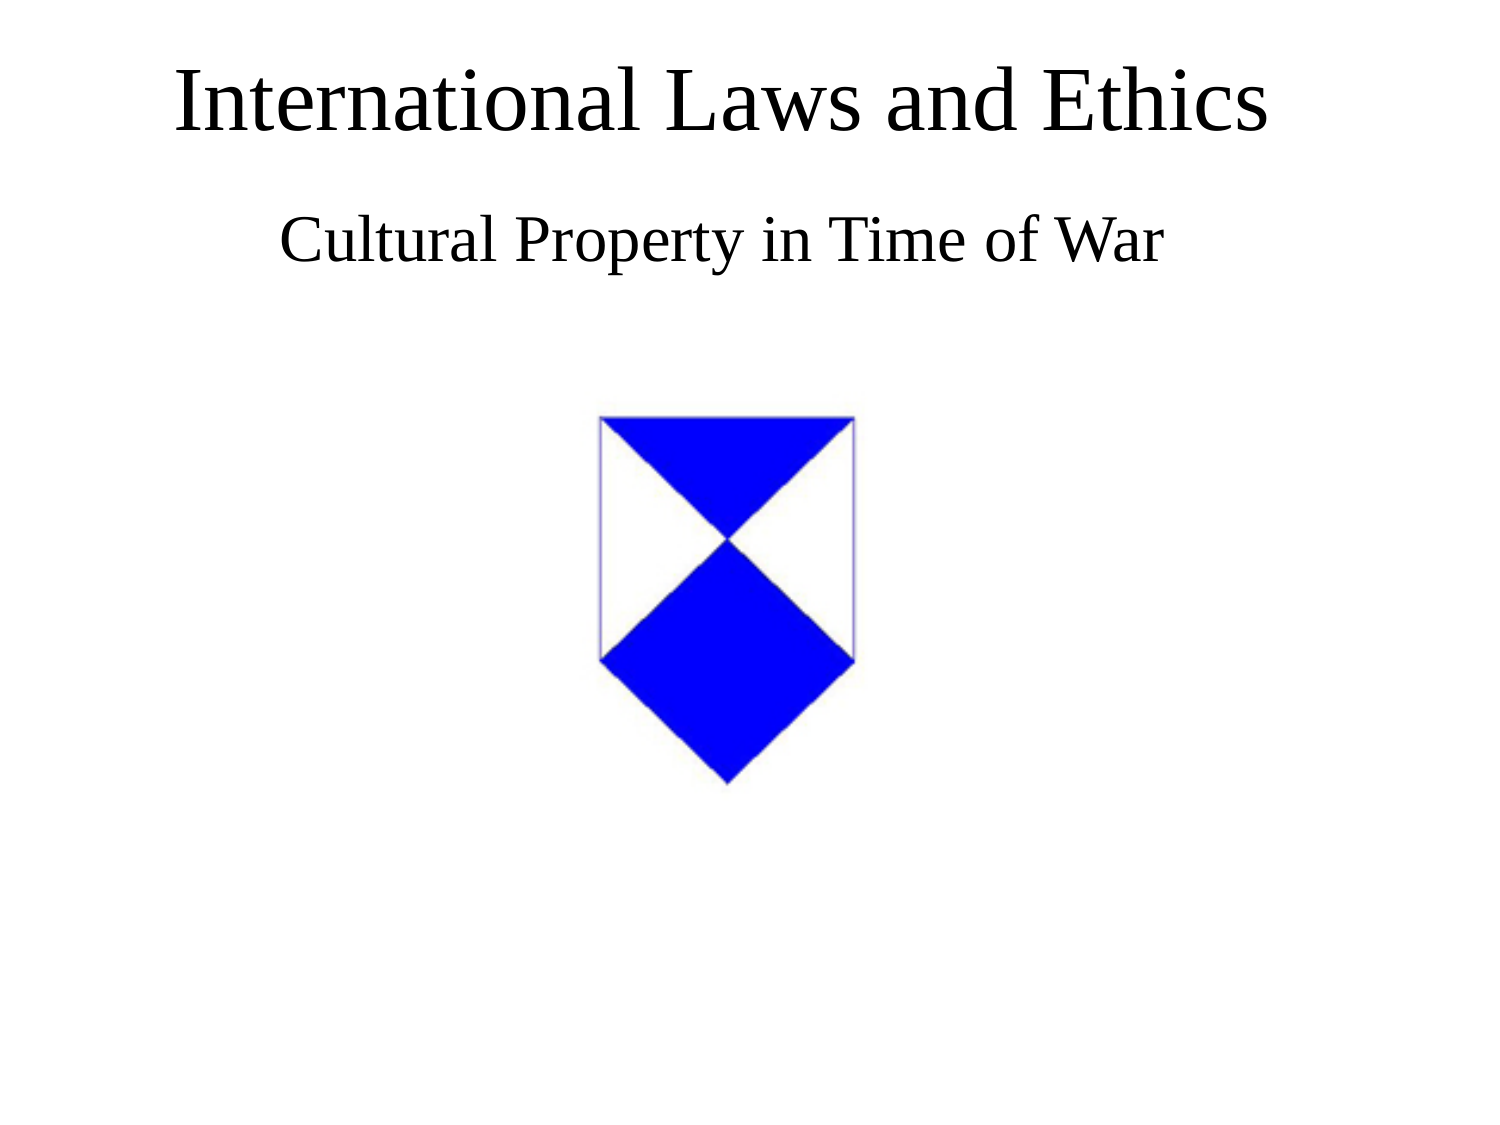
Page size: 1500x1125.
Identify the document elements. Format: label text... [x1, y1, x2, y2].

subtitle Cultural Property in Time of War [197, 187, 1248, 375]
picture [562, 374, 884, 823]
title International Laws and Ethics [85, 12, 1361, 175]
